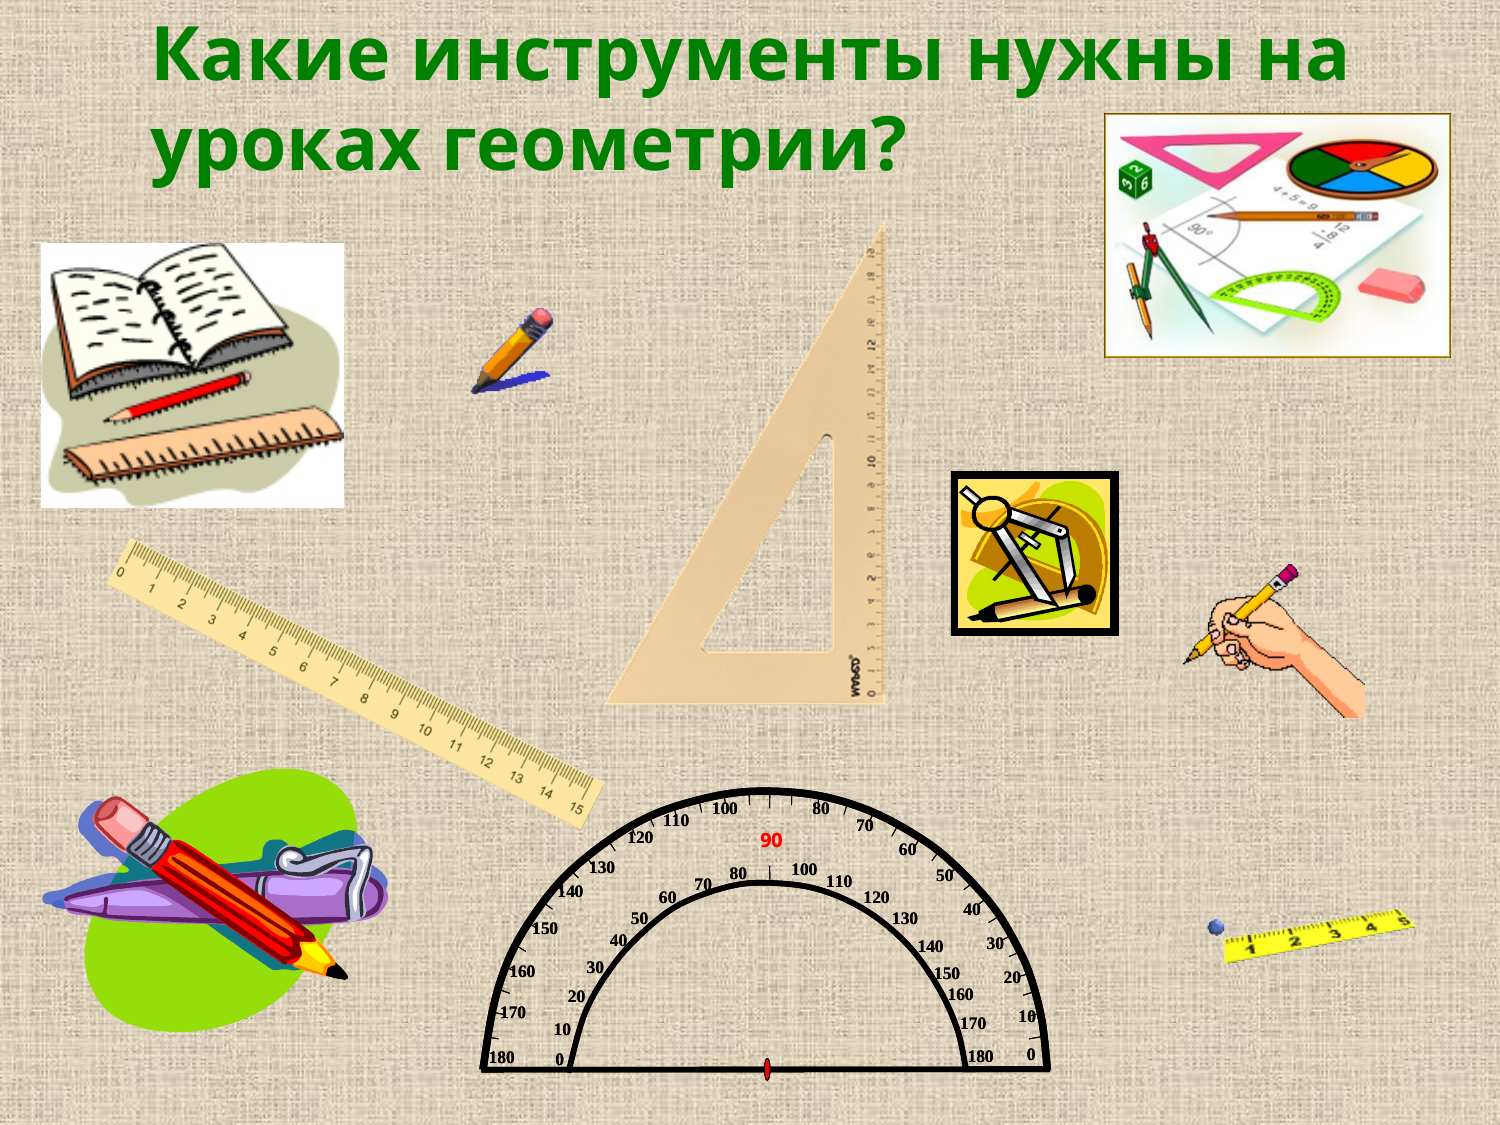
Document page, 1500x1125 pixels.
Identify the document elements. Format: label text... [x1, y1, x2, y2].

picture [0, 0, 1500, 1125]
text_box Какие инструменты нужны на уроках геометрии? [135, 0, 1500, 193]
